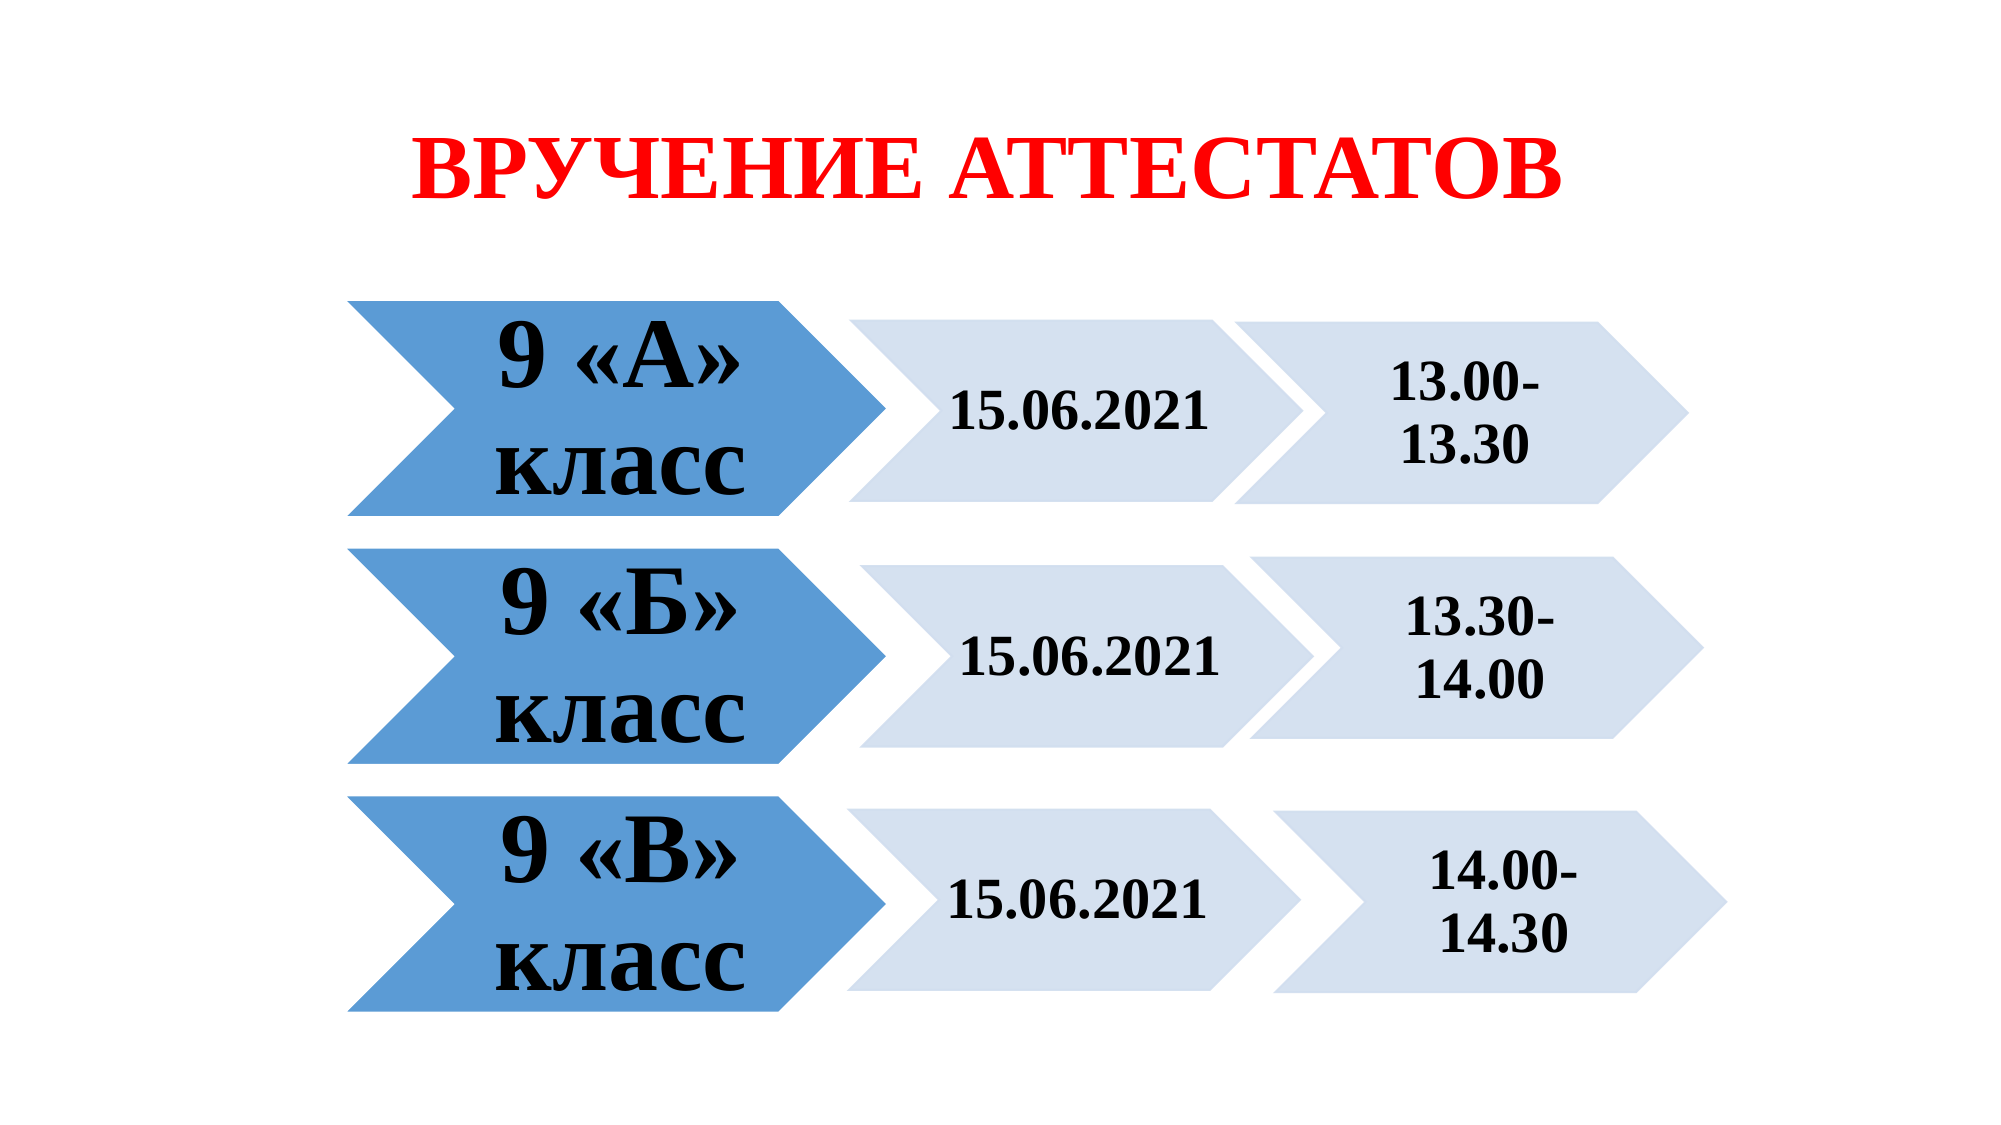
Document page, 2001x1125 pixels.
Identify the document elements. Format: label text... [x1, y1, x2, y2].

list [137, 299, 1863, 1014]
title ВРУЧЕНИЕ АТТЕСТАТОВ [137, 59, 1863, 278]
